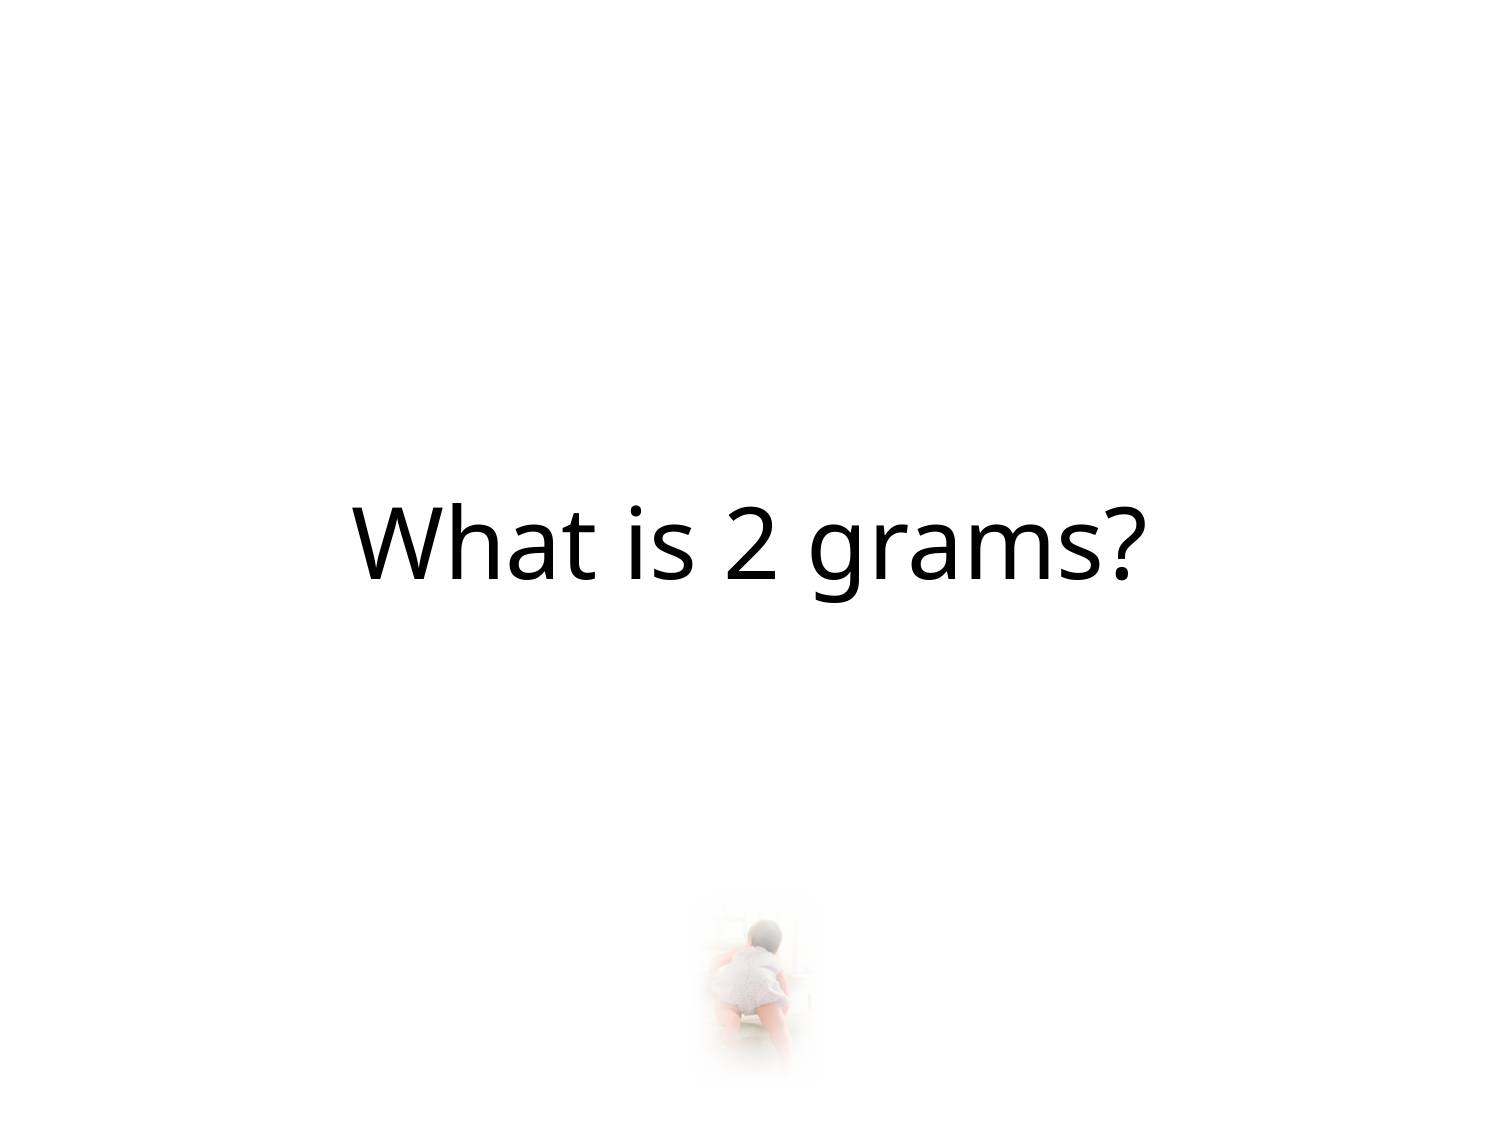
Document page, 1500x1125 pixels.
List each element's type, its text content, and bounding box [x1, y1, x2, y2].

list What is 2 grams? [75, 75, 1425, 1005]
picture [687, 887, 826, 1094]
